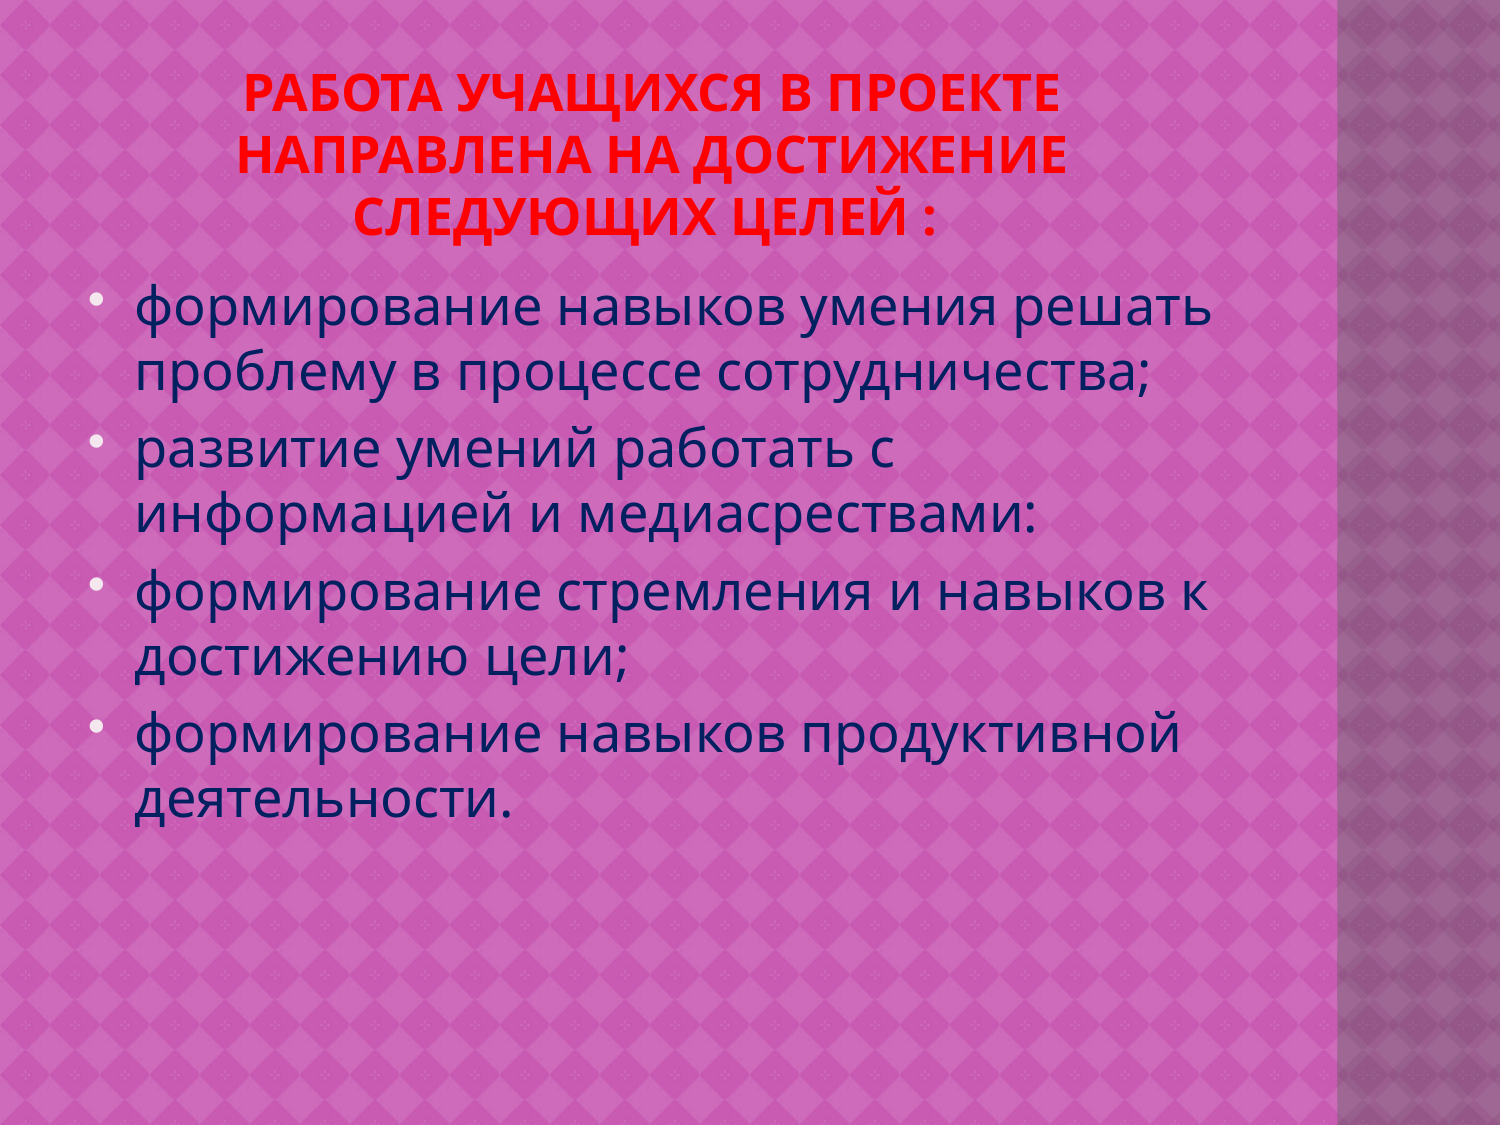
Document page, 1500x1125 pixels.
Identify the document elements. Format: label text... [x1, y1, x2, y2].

list формирование навыков умения решать проблему в процессе сотрудничества; развитие умений работать с информацией и медиасрествами: формирование стремления и навыков к достижению цели; формирование навыков продуктивной деятельности. [75, 264, 1263, 1059]
title Работа учащихся в проекте направлена на достижение следующих целей : [58, 58, 1247, 247]
